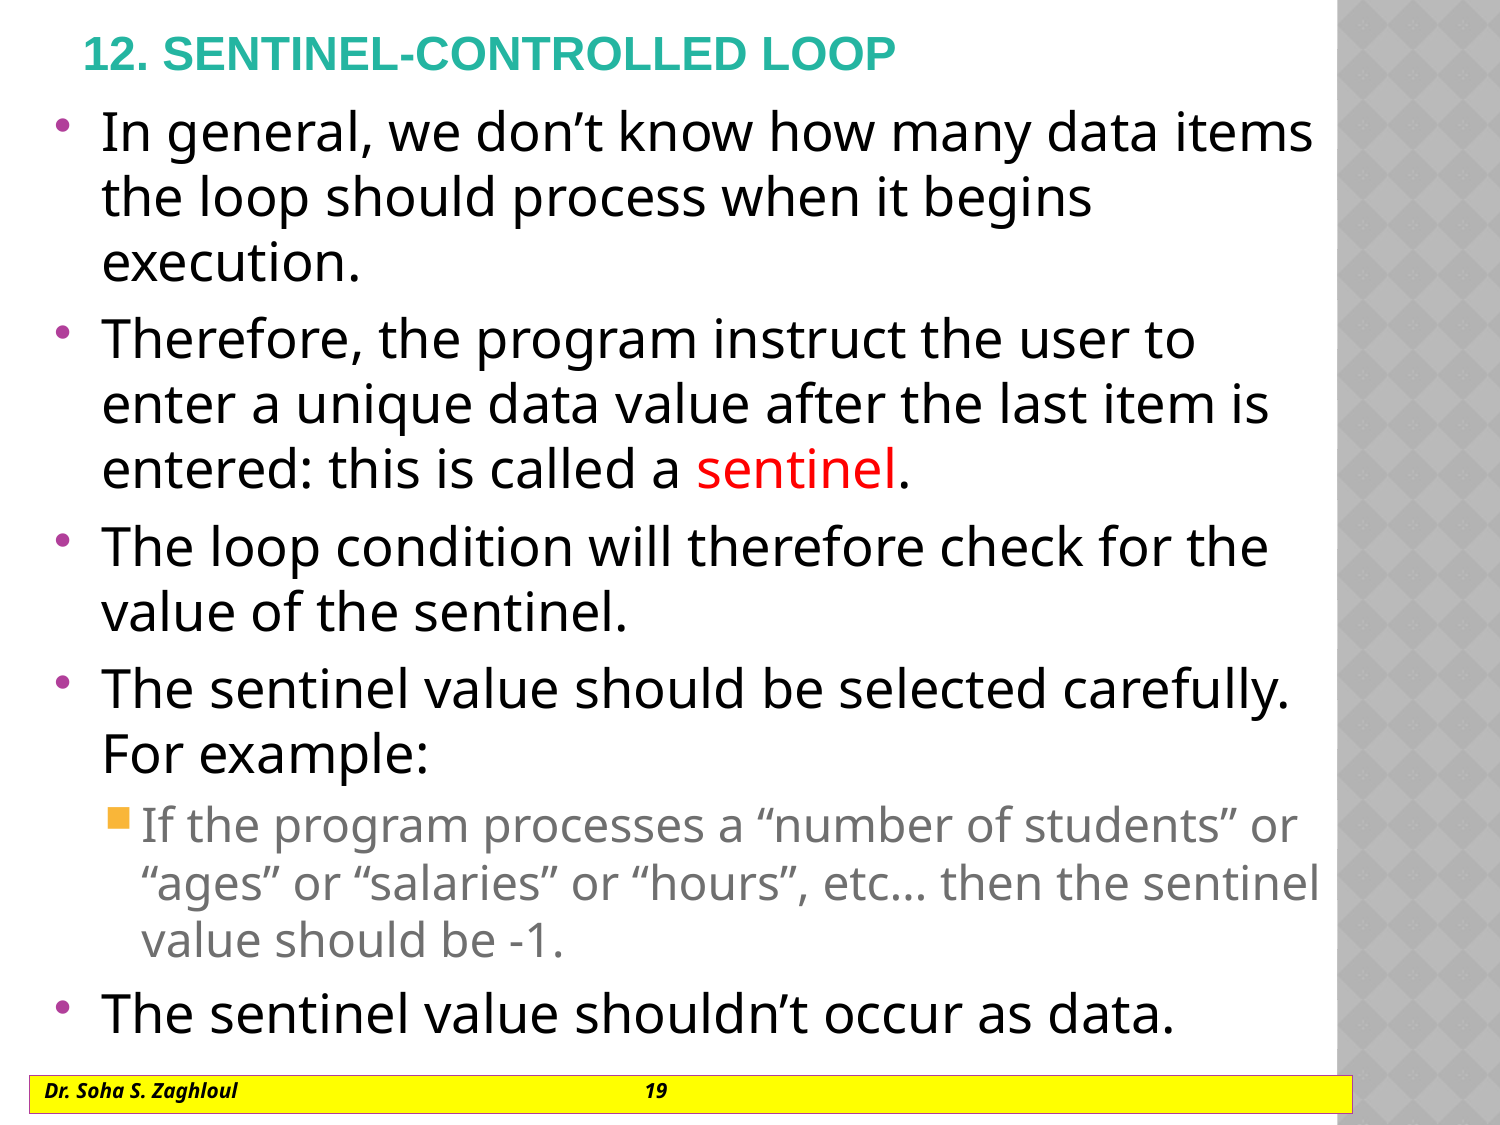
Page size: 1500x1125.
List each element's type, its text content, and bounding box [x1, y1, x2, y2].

text_box Dr. Soha S. Zaghloul 19 [29, 1075, 1353, 1114]
title 12. sentinel-controlled loop [75, 19, 1263, 81]
list In general, we don’t know how many data items the loop should process when it begins execution. Therefore, the program instruct the user to enter a unique data value after the last item is entered: this is called a sentinel. The loop condition will therefore check for the value of the sentinel. The sentinel value should be selected carefully. For example: If the program processes a “number of students” or “ages” or “salaries” or “hours”, etc… then the sentinel value should be -1. The sentinel value shouldn’t occur as data. [41, 90, 1341, 1059]
